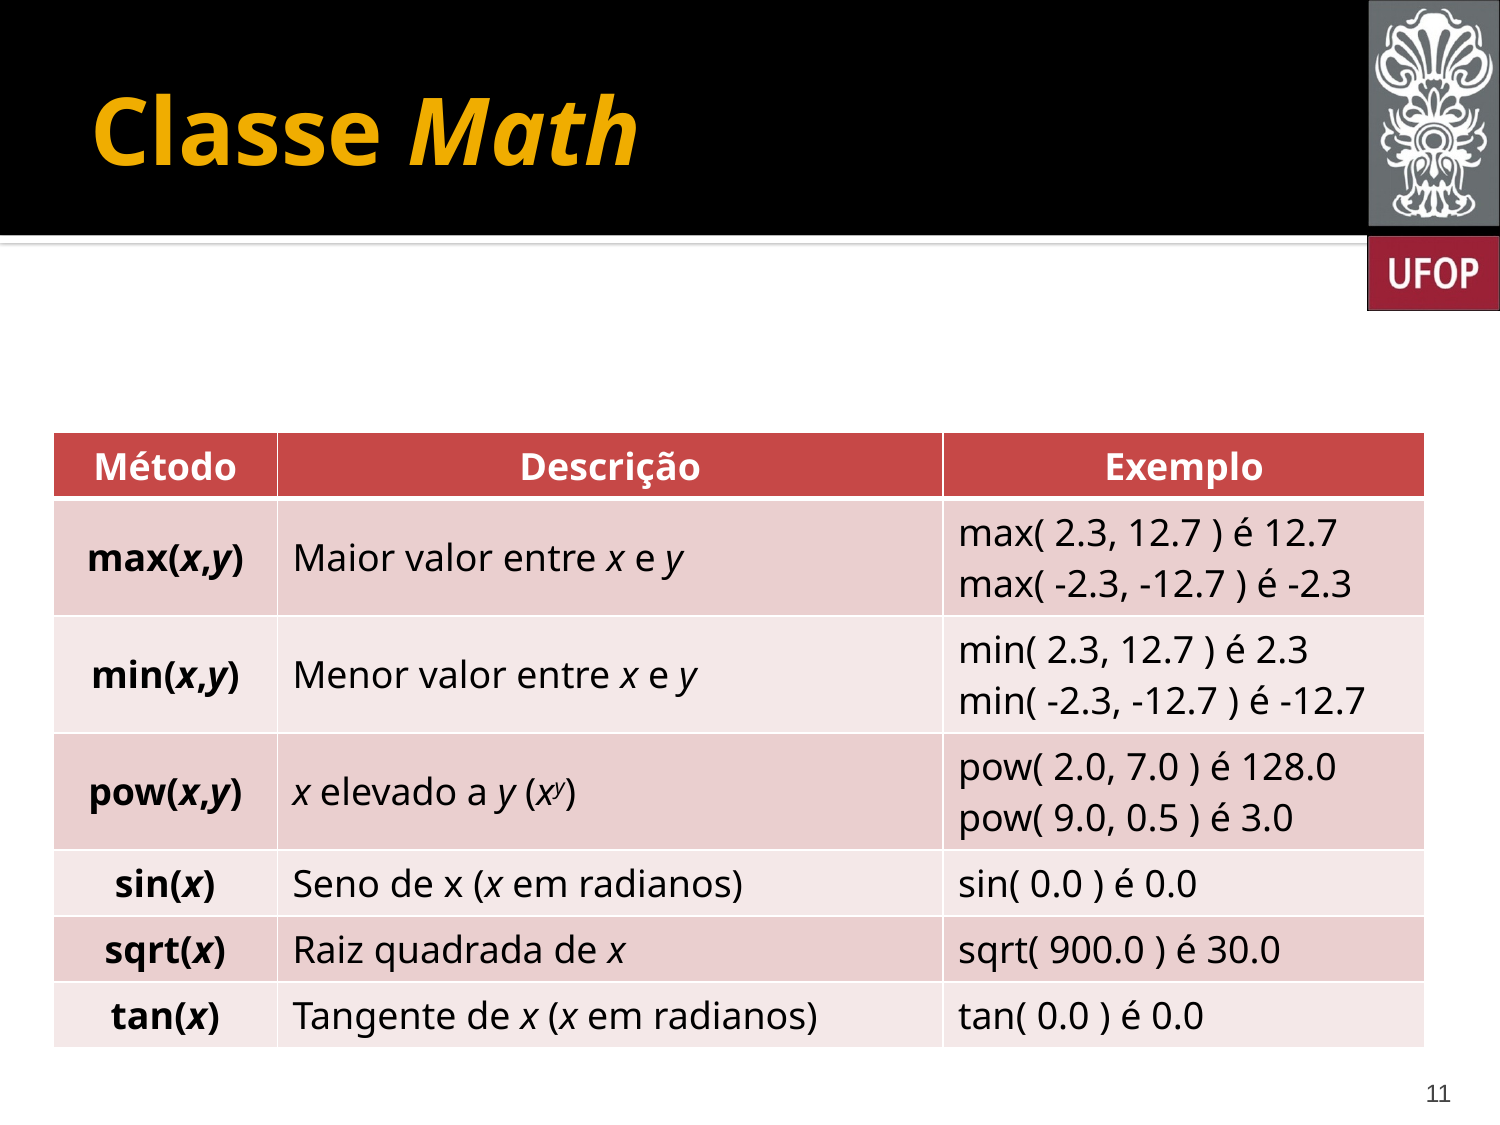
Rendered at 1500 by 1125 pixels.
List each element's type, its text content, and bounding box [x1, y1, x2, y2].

table_cell Menor valor entre x e y [278, 617, 942, 732]
table_cell max(x,y) [54, 501, 277, 615]
picture [1367, 0, 1500, 311]
table_cell max( 2.3, 12.7 ) é 12.7 max( -2.3, -12.7 ) é -2.3 [944, 501, 1424, 615]
table_header Exemplo [944, 433, 1424, 496]
table_cell Maior valor entre x e y [278, 501, 942, 615]
table_cell sqrt( 900.0 ) é 30.0 [944, 917, 1424, 981]
table_cell sin( 0.0 ) é 0.0 [944, 851, 1424, 915]
table_cell min( 2.3, 12.7 ) é 2.3 min( -2.3, -12.7 ) é -12.7 [944, 617, 1424, 732]
slide_number 11 [1345, 1062, 1467, 1108]
table_cell pow( 2.0, 7.0 ) é 128.0 pow( 9.0, 0.5 ) é 3.0 [944, 734, 1424, 849]
title Classe Math [75, 25, 1370, 231]
table_cell sqrt(x) [54, 917, 277, 981]
table_cell sin(x) [54, 851, 277, 915]
table_header Método [54, 433, 277, 496]
table_cell Seno de x (x em radianos) [278, 851, 942, 915]
table_cell x elevado a y (xy) [278, 734, 942, 849]
table_cell tan(x) [54, 983, 277, 1047]
table_header Descrição [278, 433, 942, 496]
table_cell Raiz quadrada de x [278, 917, 942, 981]
table_cell Tangente de x (x em radianos) [278, 983, 942, 1047]
table_cell min(x,y) [54, 617, 277, 732]
table_cell pow(x,y) [54, 734, 277, 849]
table_cell tan( 0.0 ) é 0.0 [944, 983, 1424, 1047]
